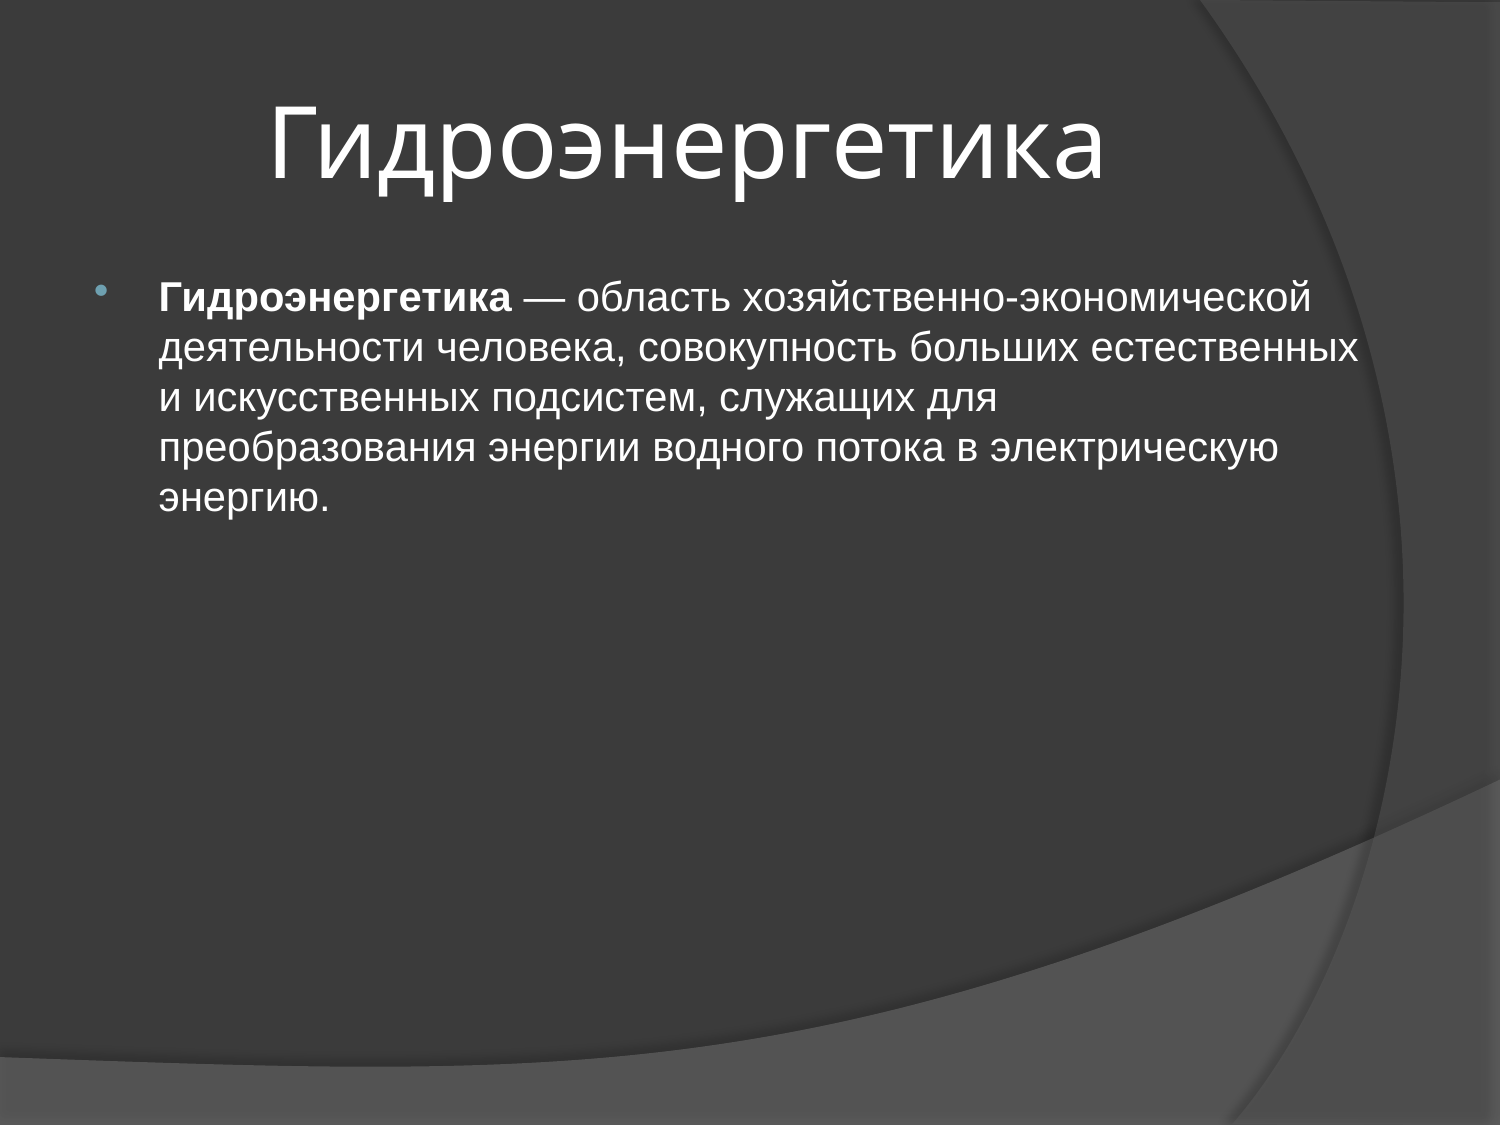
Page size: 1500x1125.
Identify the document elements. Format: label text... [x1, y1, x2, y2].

title Гидроэнергетика [75, 45, 1300, 233]
list Гидроэнергетика — область хозяйственно-экономической деятельности человека, совокупность больших естественных и искусственных подсистем, служащих для преобразования энергии водного потока в электрическую энергию. [75, 262, 1407, 539]
